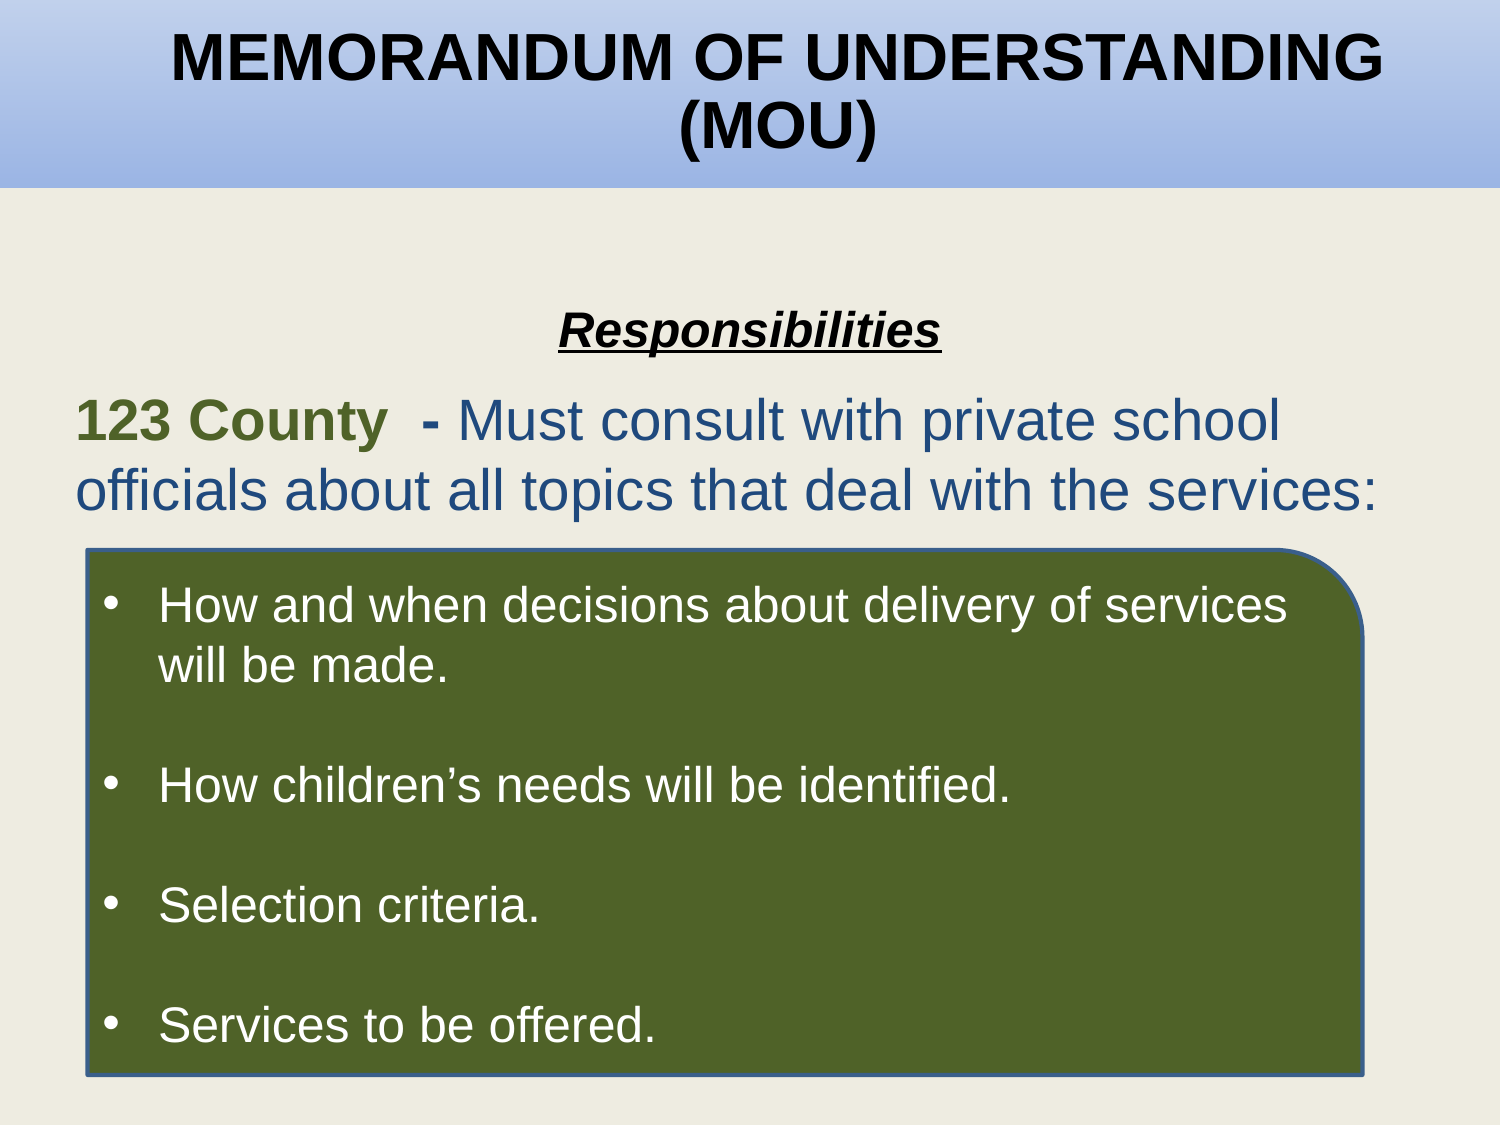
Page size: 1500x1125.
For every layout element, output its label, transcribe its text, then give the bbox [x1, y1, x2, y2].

list Responsibilities 123 County - Must consult with private school officials about all topics that deal with the services: [74, 212, 1426, 1125]
text_box How and when decisions about delivery of services will be made. How children’s needs will be identified. Selection criteria. Services to be offered. [85, 547, 1365, 1078]
title MEMORANDUM OF UNDERSTANDING (MOU) [0, 0, 1500, 188]
